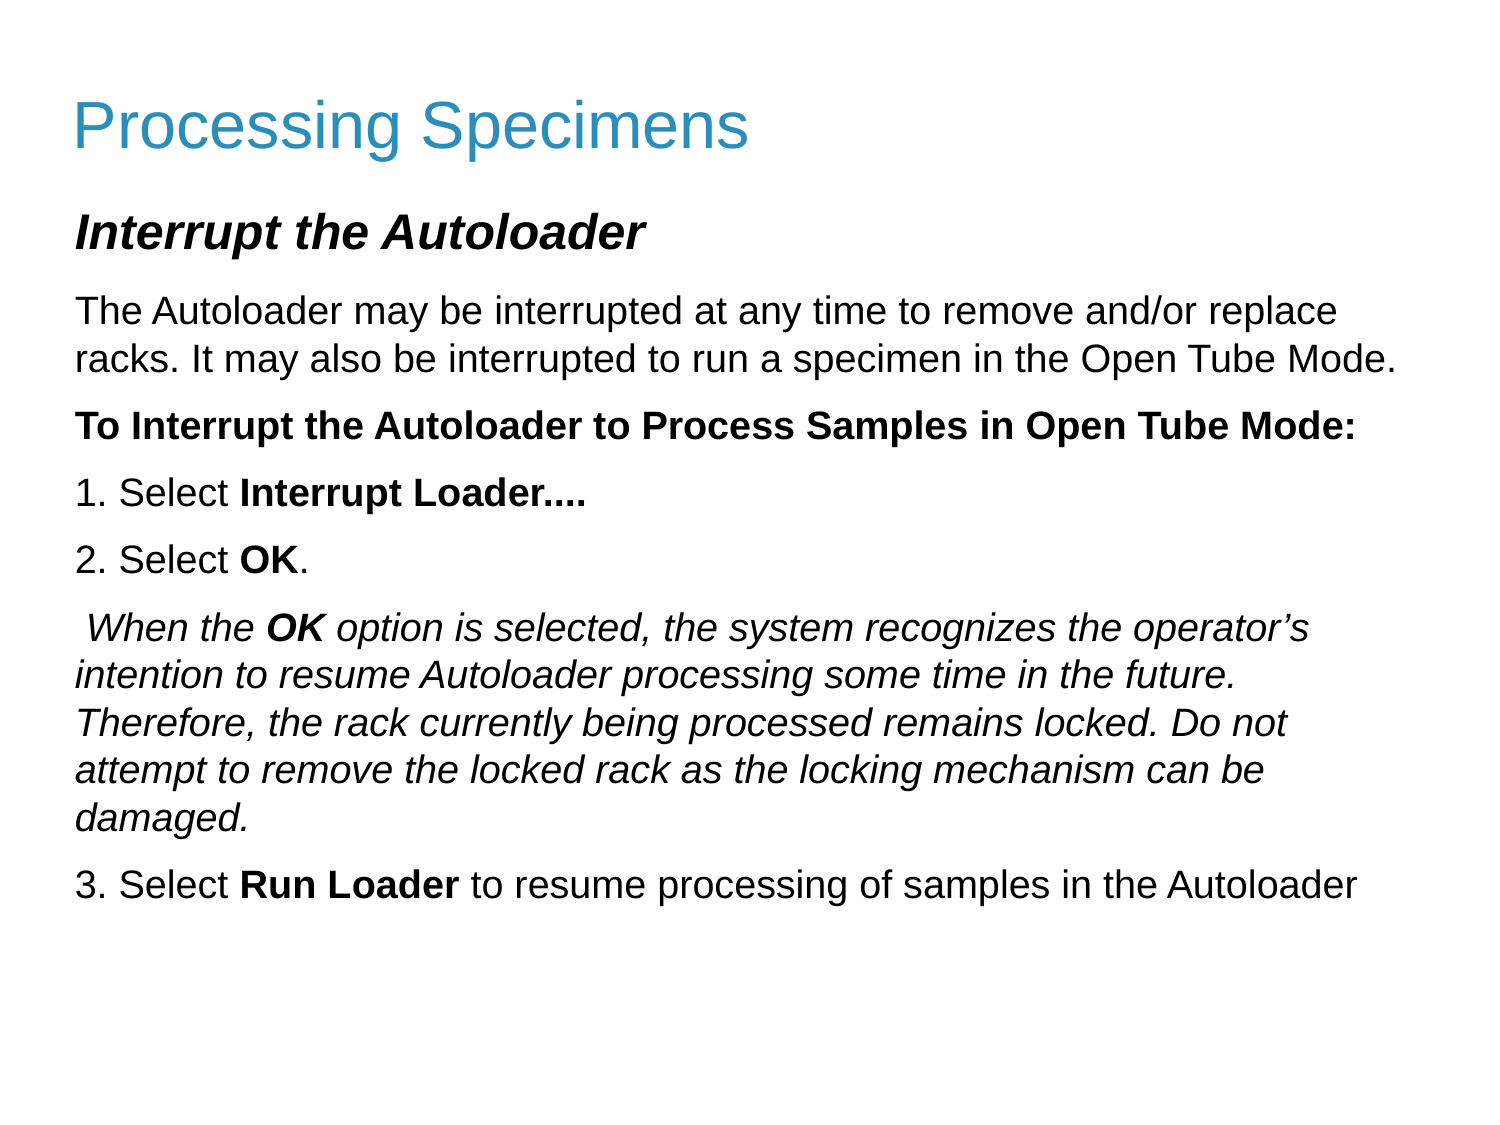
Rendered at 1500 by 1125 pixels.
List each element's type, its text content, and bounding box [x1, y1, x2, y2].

text_box Processing Specimens [72, 10, 1426, 163]
text_box Interrupt the Autoloader The Autoloader may be interrupted at any time to remove and/or replace racks. It may also be interrupted to run a specimen in the Open Tube Mode. To Interrupt the Autoloader to Process Samples in Open Tube Mode: 1. Select Interrupt Loader.... 2. Select OK. When the OK option is selected, the system recognizes the operator’s intention to resume Autoloader processing some time in the future. Therefore, the rack currently being processed remains locked. Do not attempt to remove the locked rack as the locking mechanism can be damaged. 3. Select Run Loader to resume processing of samples in the Autoloader [74, 199, 1426, 1025]
